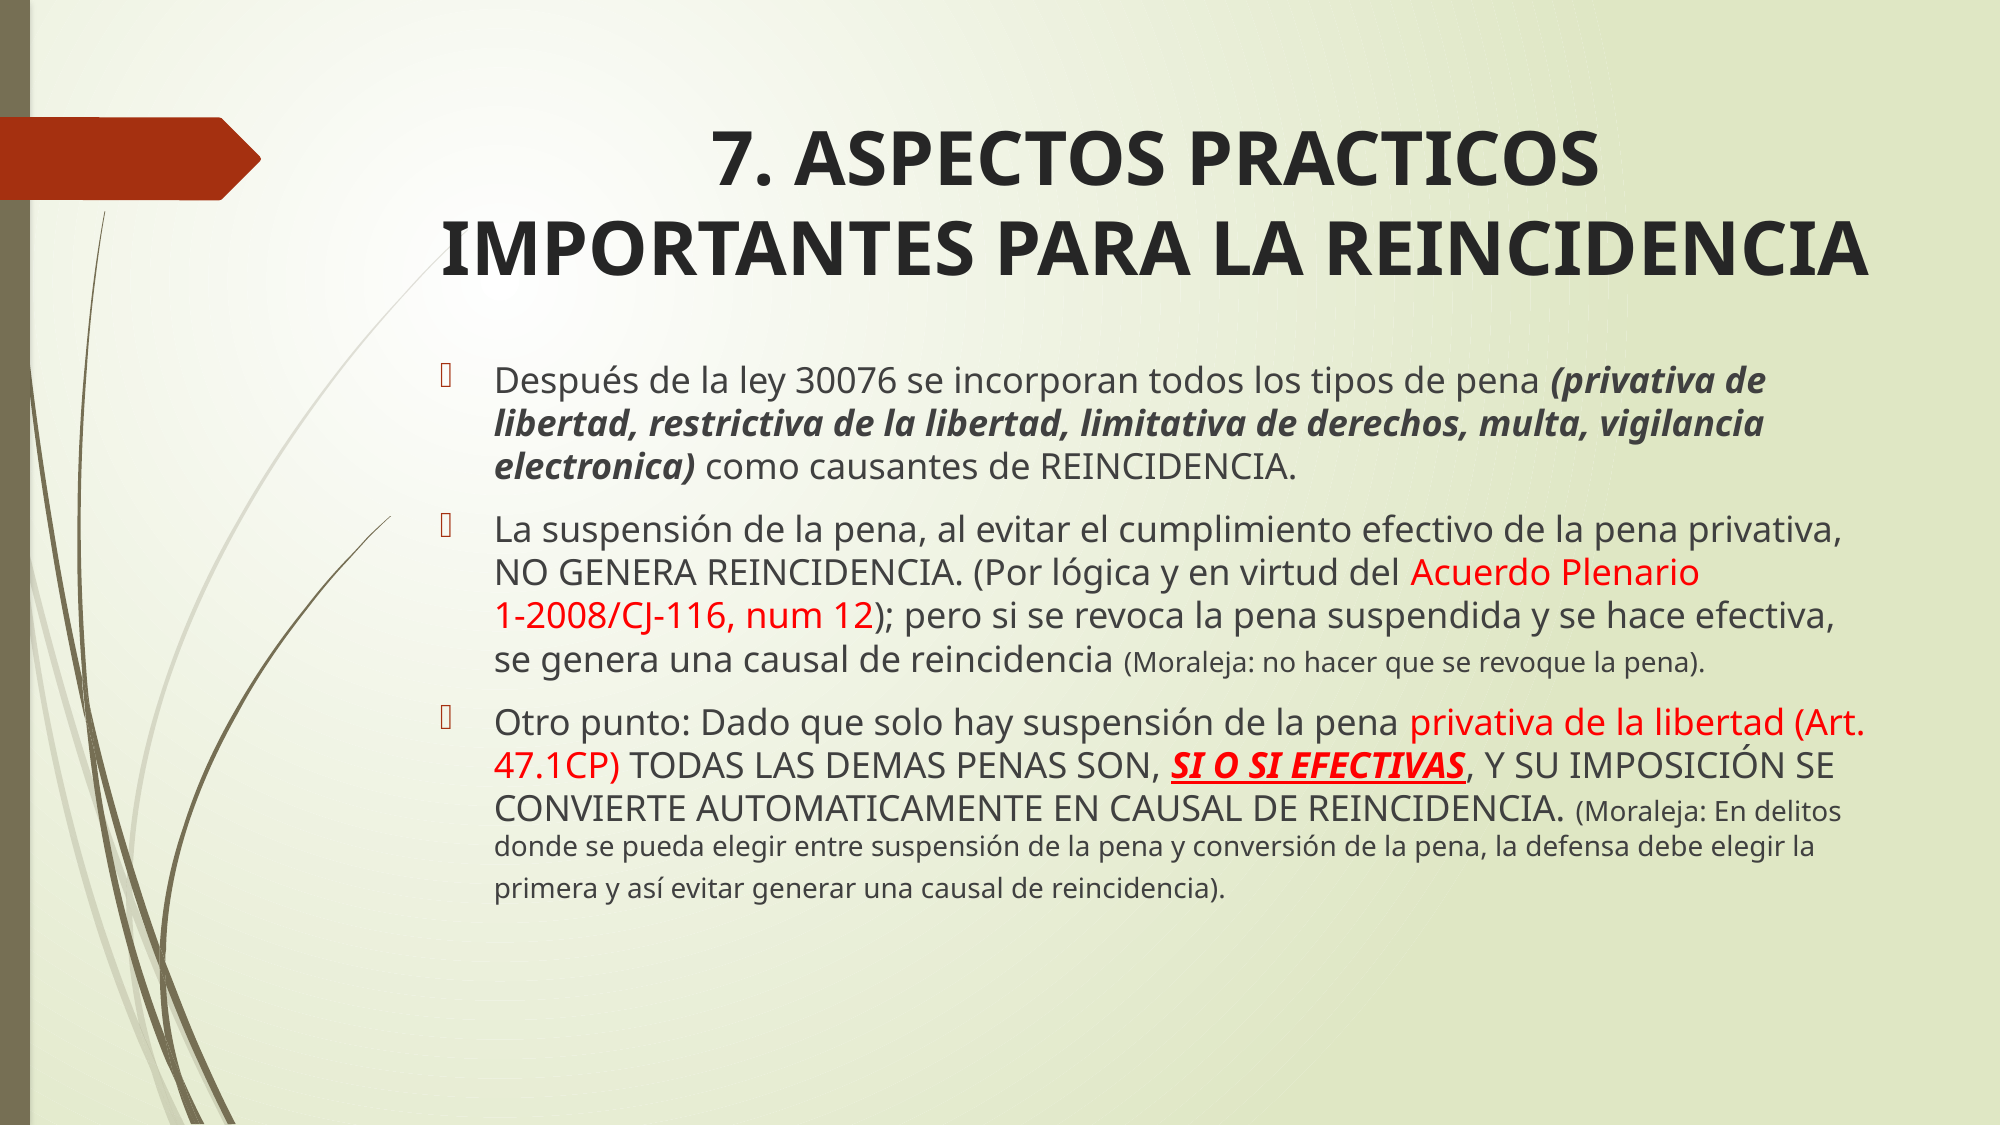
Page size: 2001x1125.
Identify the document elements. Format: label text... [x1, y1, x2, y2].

list Después de la ley 30076 se incorporan todos los tipos de pena (privativa de libertad, restrictiva de la libertad, limitativa de derechos, multa, vigilancia electronica) como causantes de REINCIDENCIA. La suspensión de la pena, al evitar el cumplimiento efectivo de la pena privativa, NO GENERA REINCIDENCIA. (Por lógica y en virtud del Acuerdo Plenario 1-2008/CJ-116, num 12); pero si se revoca la pena suspendida y se hace efectiva, se genera una causal de reincidencia (Moraleja: no hacer que se revoque la pena). Otro punto: Dado que solo hay suspensión de la pena privativa de la libertad (Art. 47.1CP) TODAS LAS DEMAS PENAS SON, SI O SI EFECTIVAS, Y SU IMPOSICIÓN SE CONVIERTE AUTOMATICAMENTE EN CAUSAL DE REINCIDENCIA. (Moraleja: En delitos donde se pueda elegir entre suspensión de la pena y conversión de la pena, la defensa debe elegir la primera y así evitar generar una causal de reincidencia). [424, 350, 1888, 970]
title 7. ASPECTOS PRACTICOS IMPORTANTES PARA LA REINCIDENCIA [425, 102, 1888, 313]
